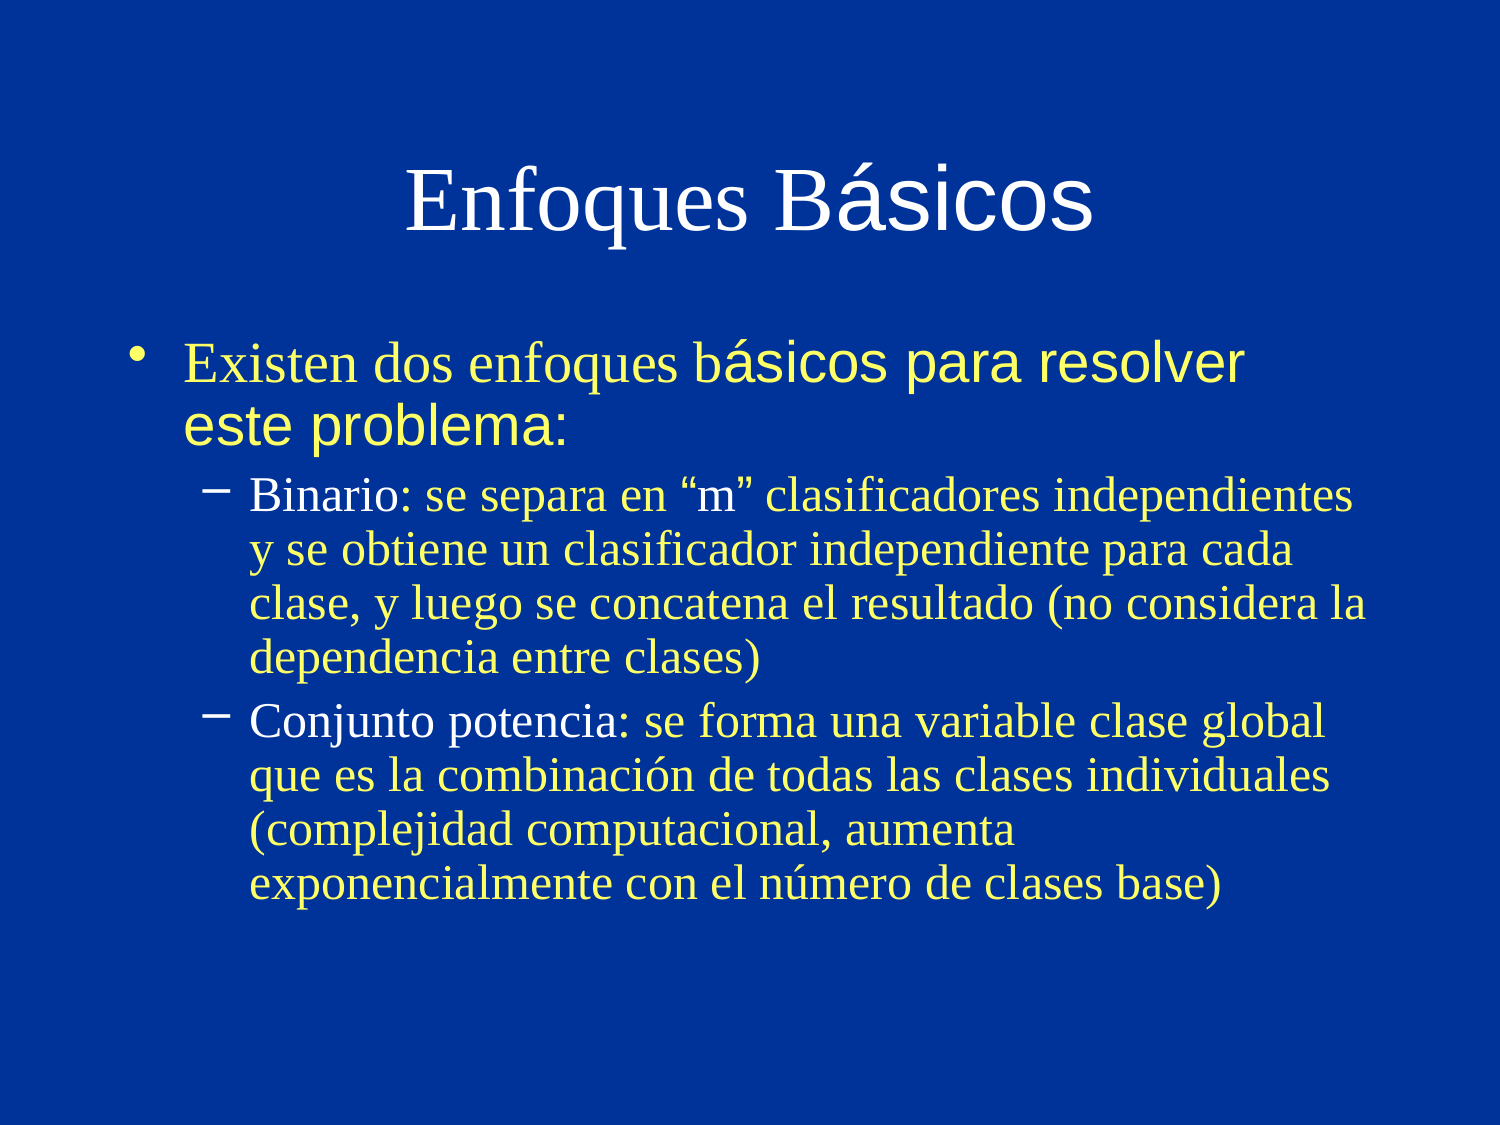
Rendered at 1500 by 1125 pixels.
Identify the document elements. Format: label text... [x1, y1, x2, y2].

list Existen dos enfoques básicos para resolver este problema: Binario: se separa en “m” clasificadores independientes y se obtiene un clasificador independiente para cada clase, y luego se concatena el resultado (no considera la dependencia entre clases) Conjunto potencia: se forma una variable clase global que es la combinación de todas las clases individuales (complejidad computacional, aumenta exponencialmente con el número de clases base) [112, 324, 1388, 1000]
title Enfoques Básicos [112, 99, 1388, 288]
